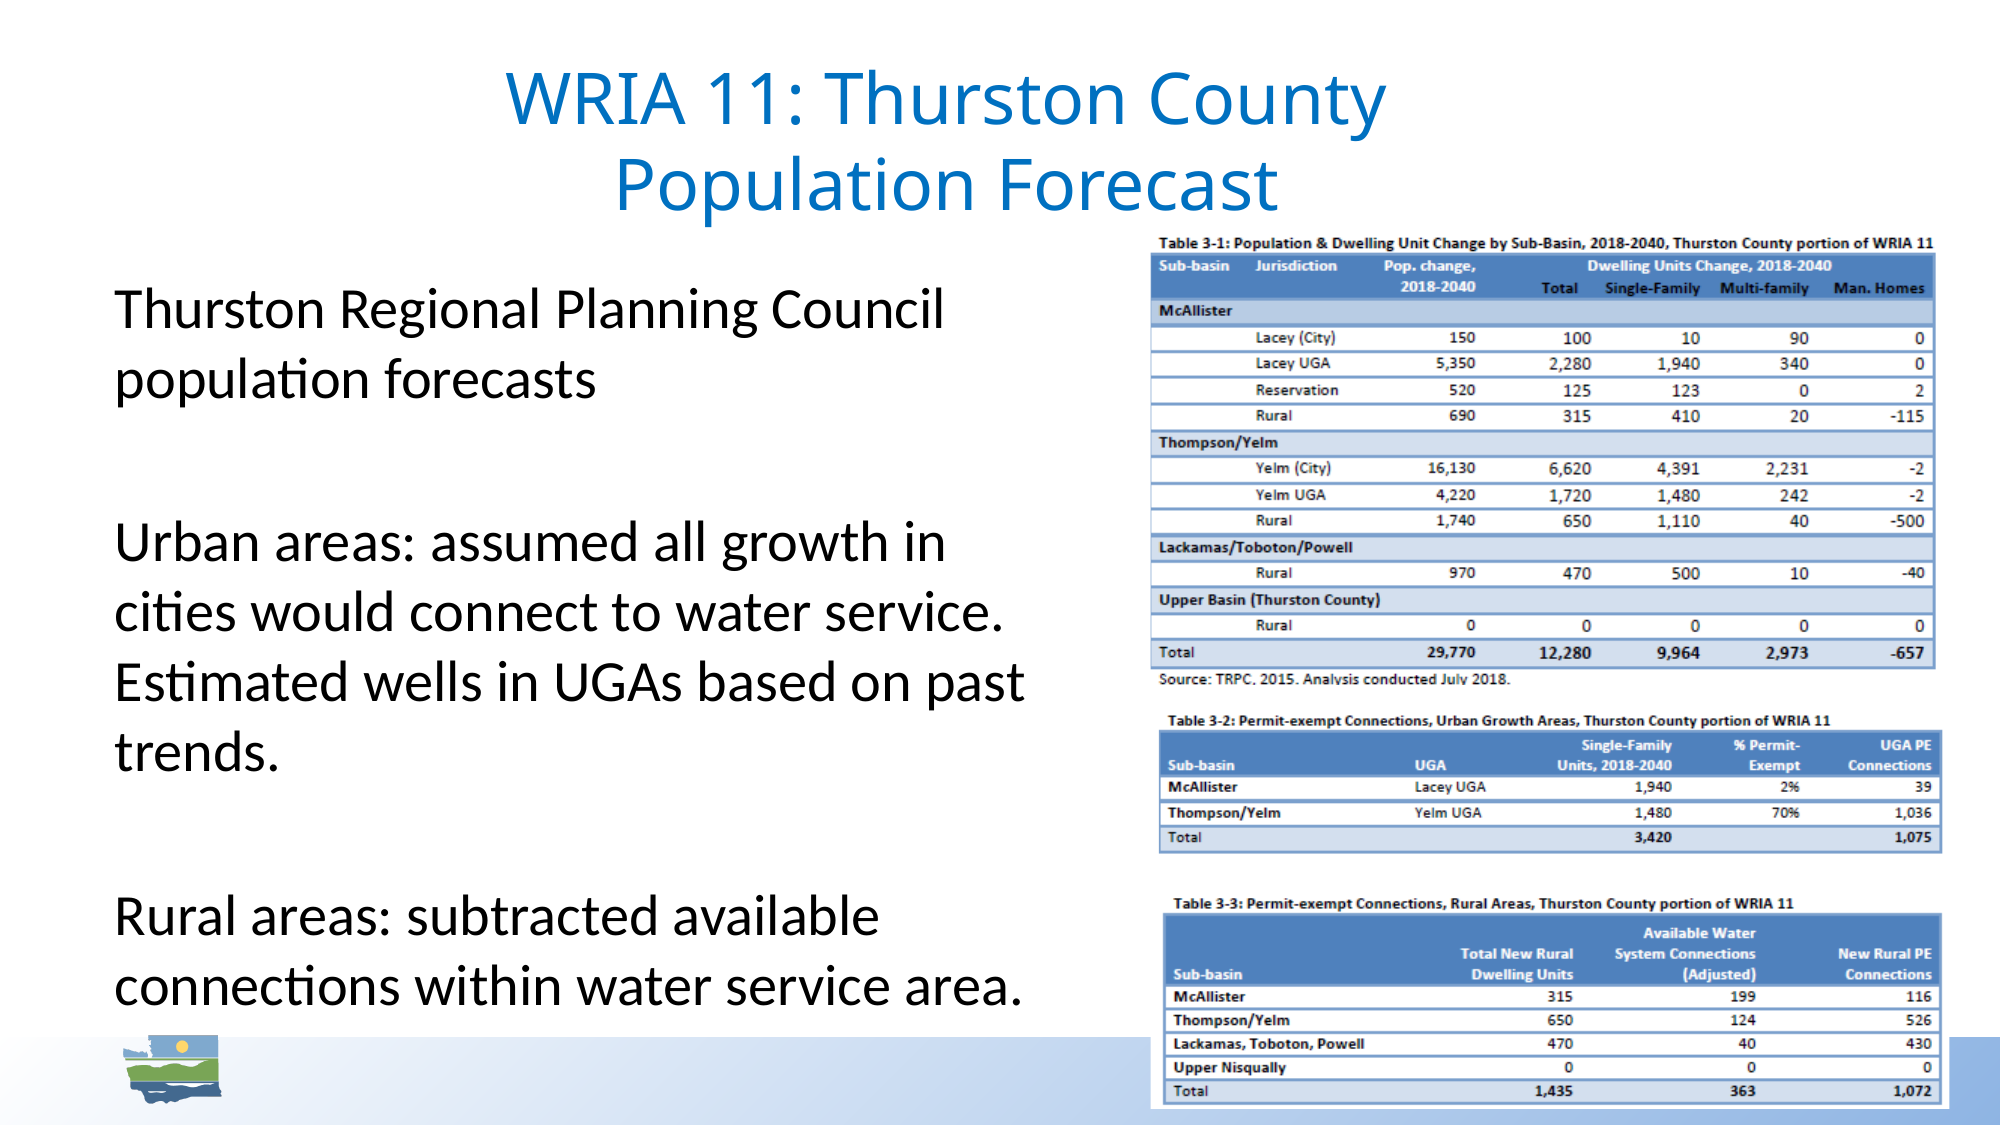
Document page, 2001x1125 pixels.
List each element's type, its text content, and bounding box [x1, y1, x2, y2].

list Thurston Regional Planning Council population forecasts Urban areas: assumed all growth in cities would connect to water service. Estimated wells in UGAs based on past trends. Rural areas: subtracted available connections within water service area. [99, 262, 1050, 1005]
picture [118, 1028, 225, 1107]
picture [1158, 710, 1950, 860]
picture [1150, 232, 1950, 685]
picture [1150, 897, 1950, 1110]
title WRIA 11: Thurston County Population Forecast [99, 45, 1793, 233]
